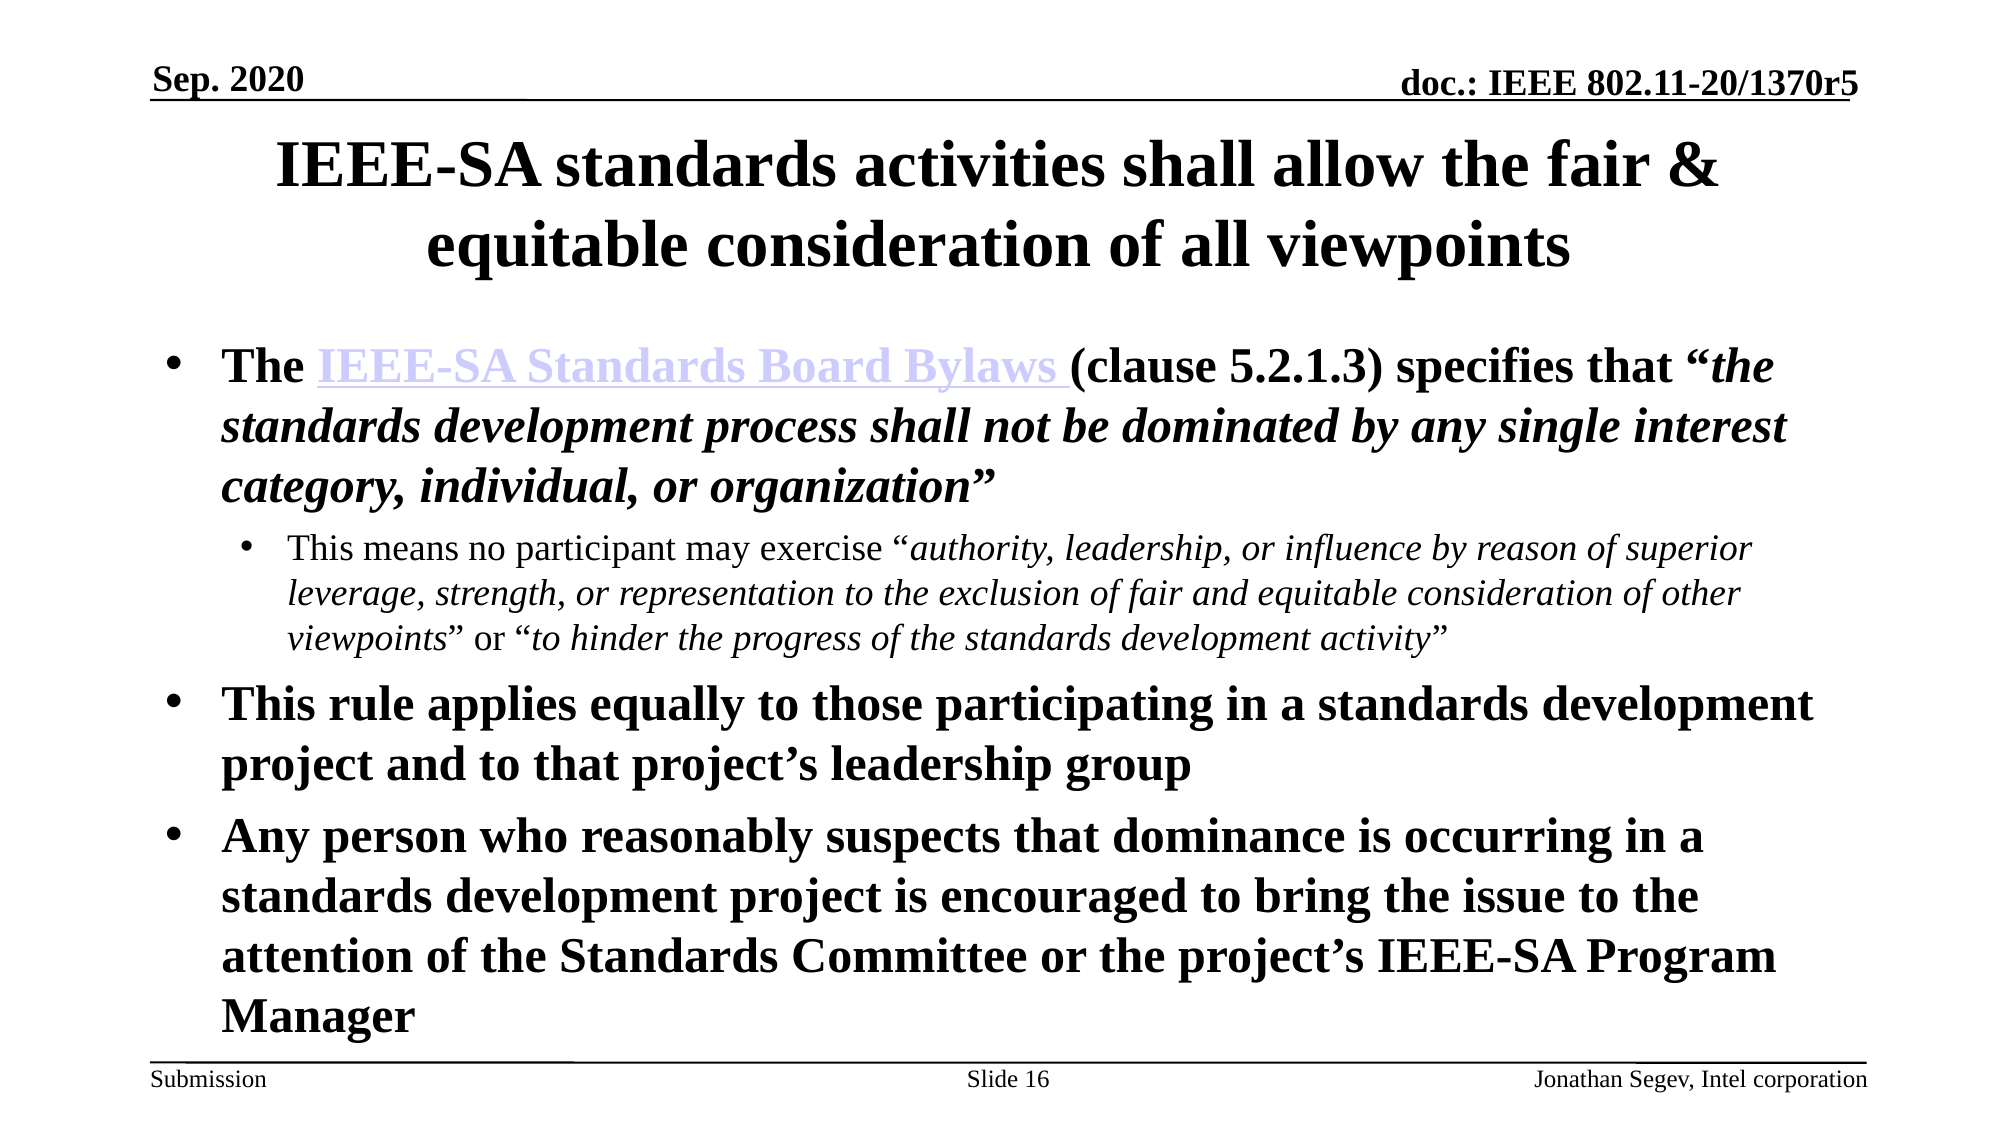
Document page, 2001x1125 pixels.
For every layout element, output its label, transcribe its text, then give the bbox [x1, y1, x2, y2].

footer Jonathan Segev, Intel corporation [1171, 1061, 1869, 1093]
title IEEE-SA standards activities shall allow the fair & equitable consideration of all viewpoints [149, 112, 1850, 288]
slide_number Slide 16 [950, 1061, 1067, 1123]
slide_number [152, 54, 563, 100]
list The IEEE-SA Standards Board Bylaws (clause 5.2.1.3) specifies that “the standards development process shall not be dominated by any single interest category, individual, or organization” This means no participant may exercise “authority, leadership, or influence by reason of superior leverage, strength, or representation to the exclusion of fair and equitable consideration of other viewpoints” or “to hinder the progress of the standards development activity” This rule applies equally to those participating in a standards development project and to that project’s leadership group Any person who reasonably suspects that dominance is occurring in a standards development project is encouraged to bring the issue to the attention of the Standards Committee or the project’s IEEE-SA Program Manager [149, 324, 1850, 1000]
